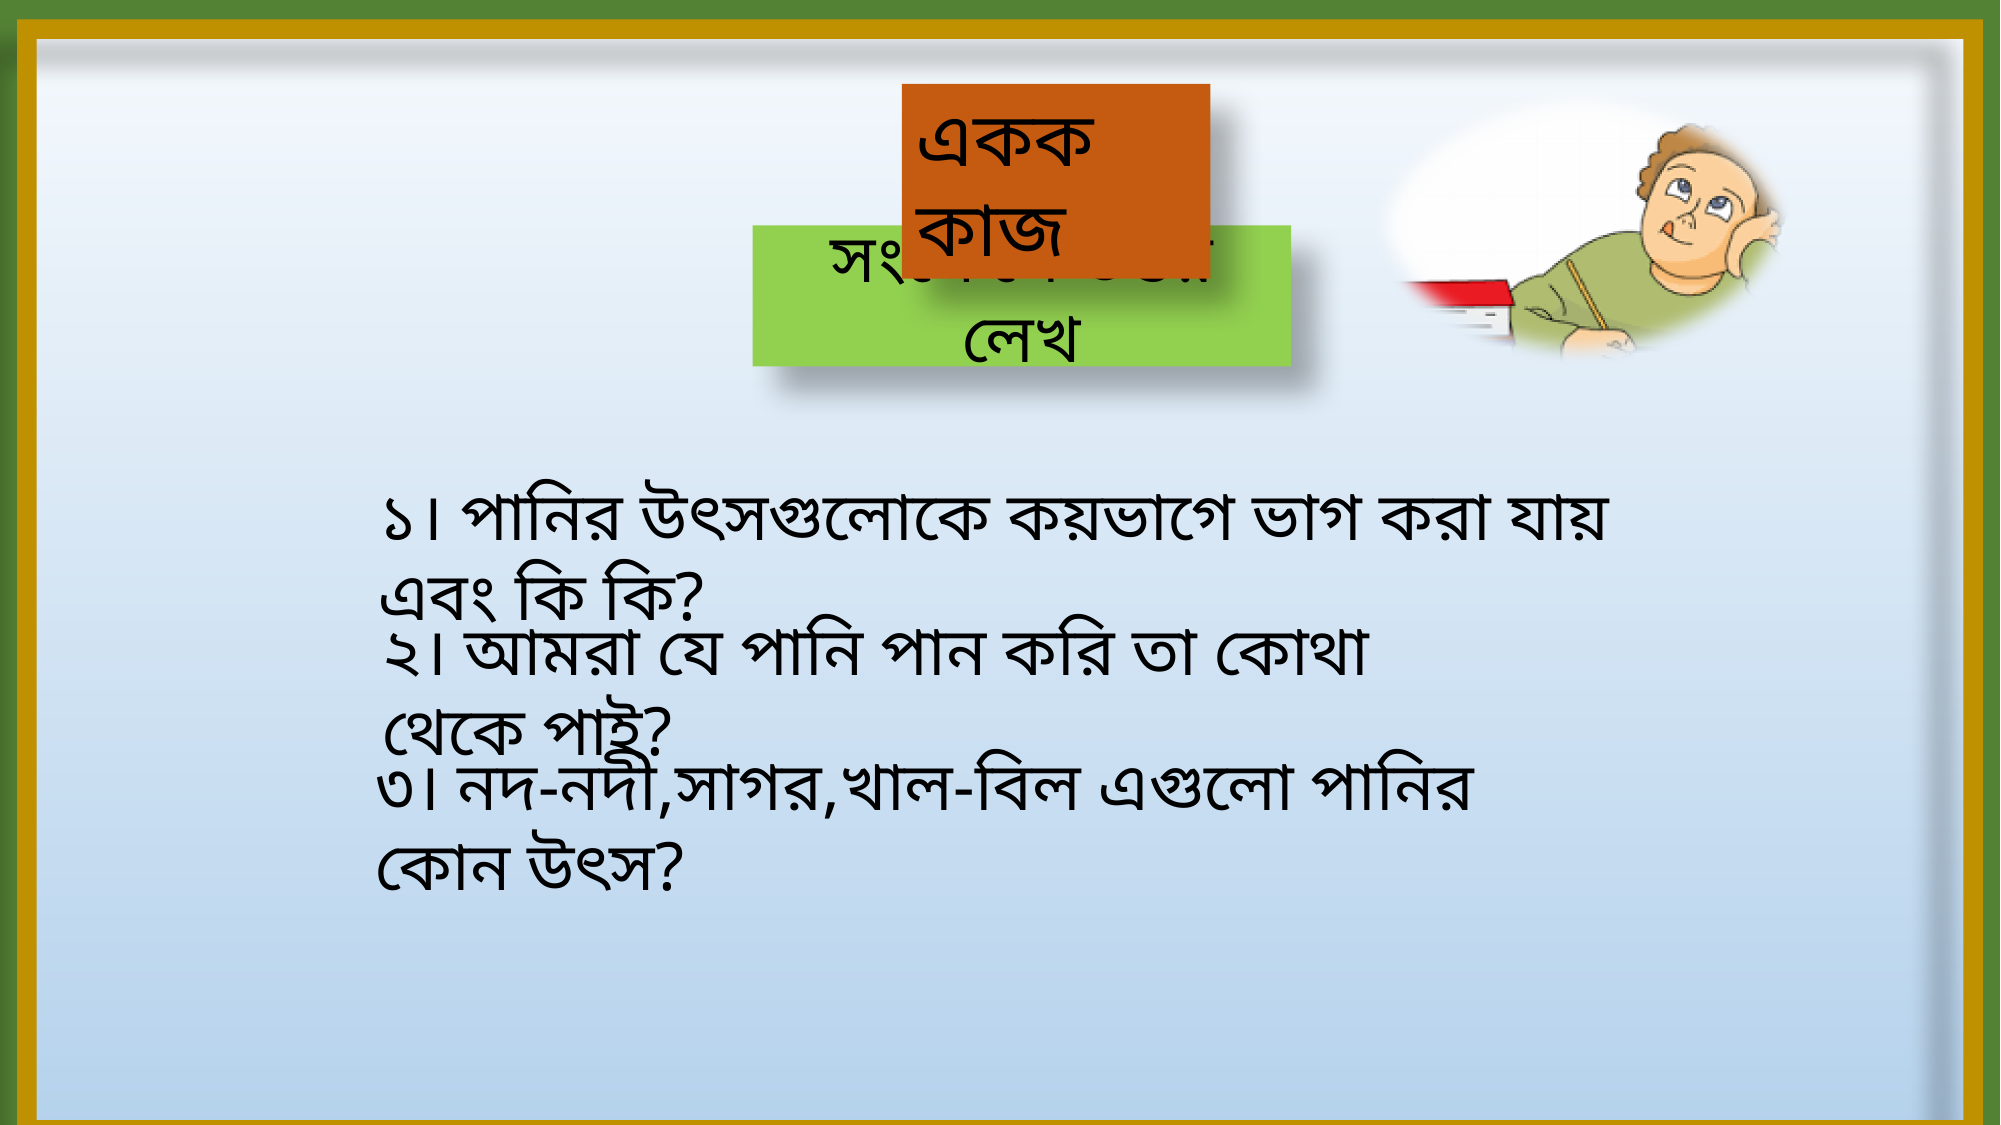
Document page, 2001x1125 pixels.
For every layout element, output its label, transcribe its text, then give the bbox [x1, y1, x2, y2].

text_box ১। পানির উৎসগুলোকে কয়ভাগে ভাগ করা যায় এবং কি কি? [363, 466, 1637, 642]
text_box [16, 18, 1984, 1125]
text_box ২। আমরা যে পানি পান করি তা কোথা থেকে পাই? [367, 642, 1503, 777]
text_box সংক্ষেপে উত্তর লেখ [752, 224, 1292, 367]
text_box [0, 0, 2000, 1125]
picture [1365, 82, 1795, 367]
text_box একক কাজ [901, 83, 1211, 279]
text_box ৩। নদ-নদী,সাগর,খাল-বিল এগুলো পানির কোন উৎস? [360, 736, 1496, 912]
